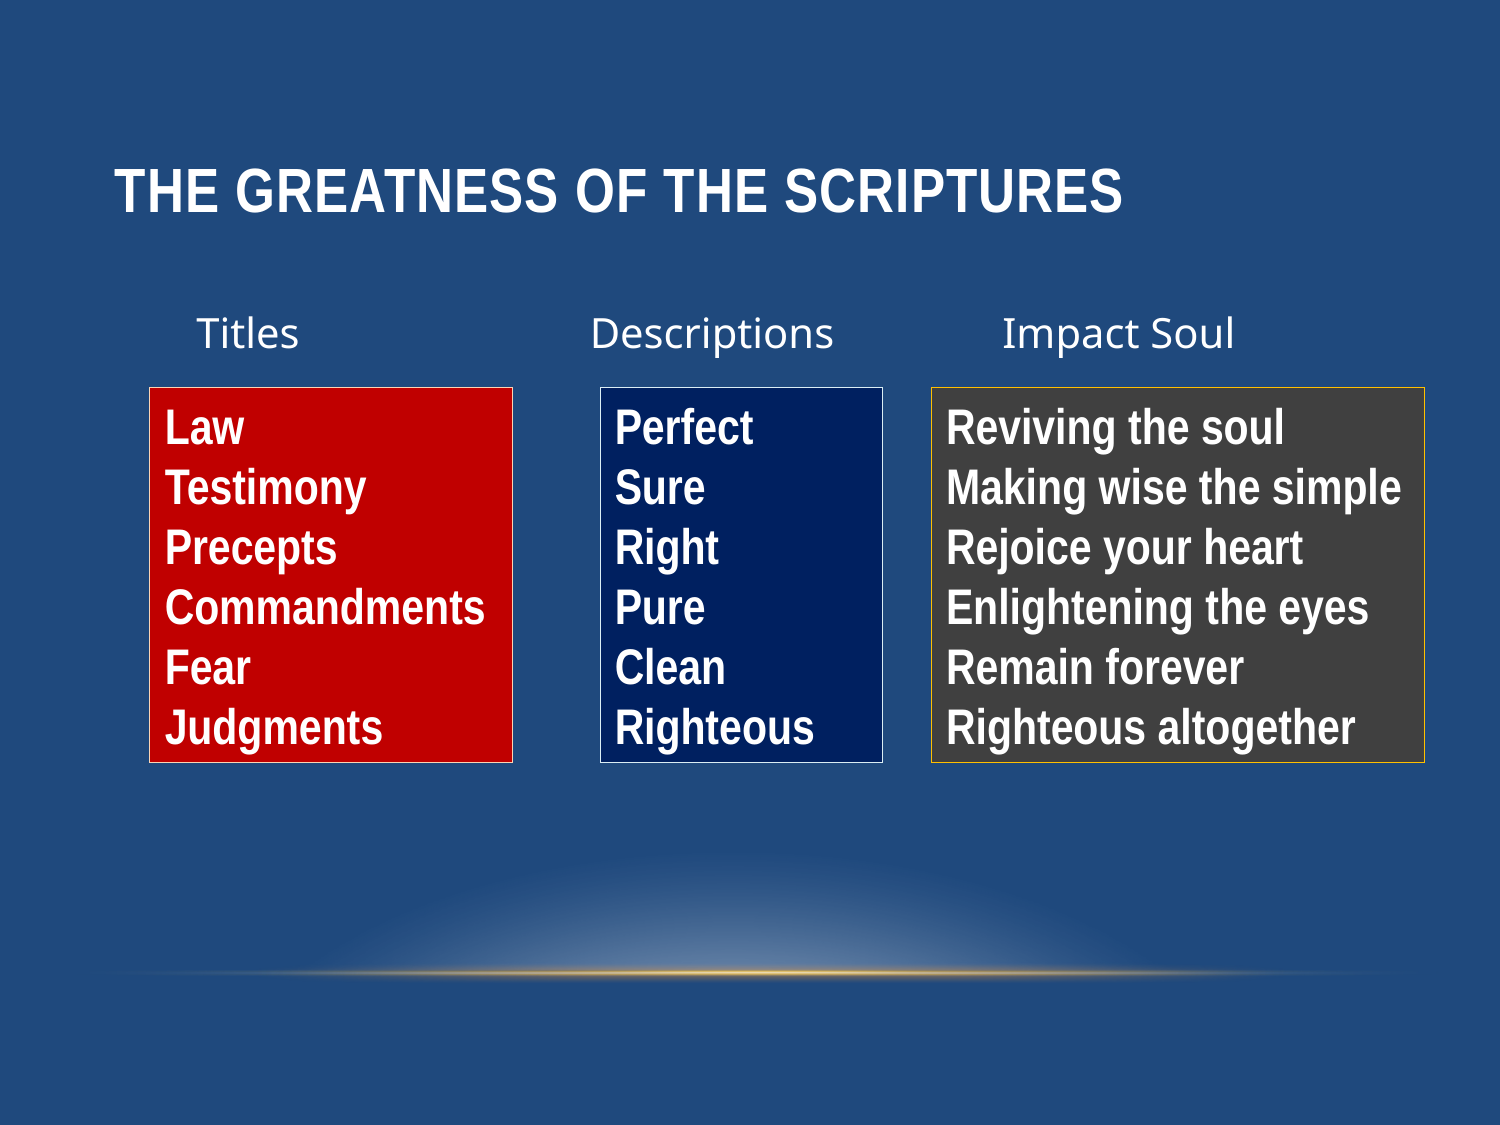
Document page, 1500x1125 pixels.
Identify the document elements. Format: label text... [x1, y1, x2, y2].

chart [99, 262, 1451, 938]
picture [0, 0, 1500, 1125]
title The Greatness of the Scriptures [99, 45, 1400, 233]
